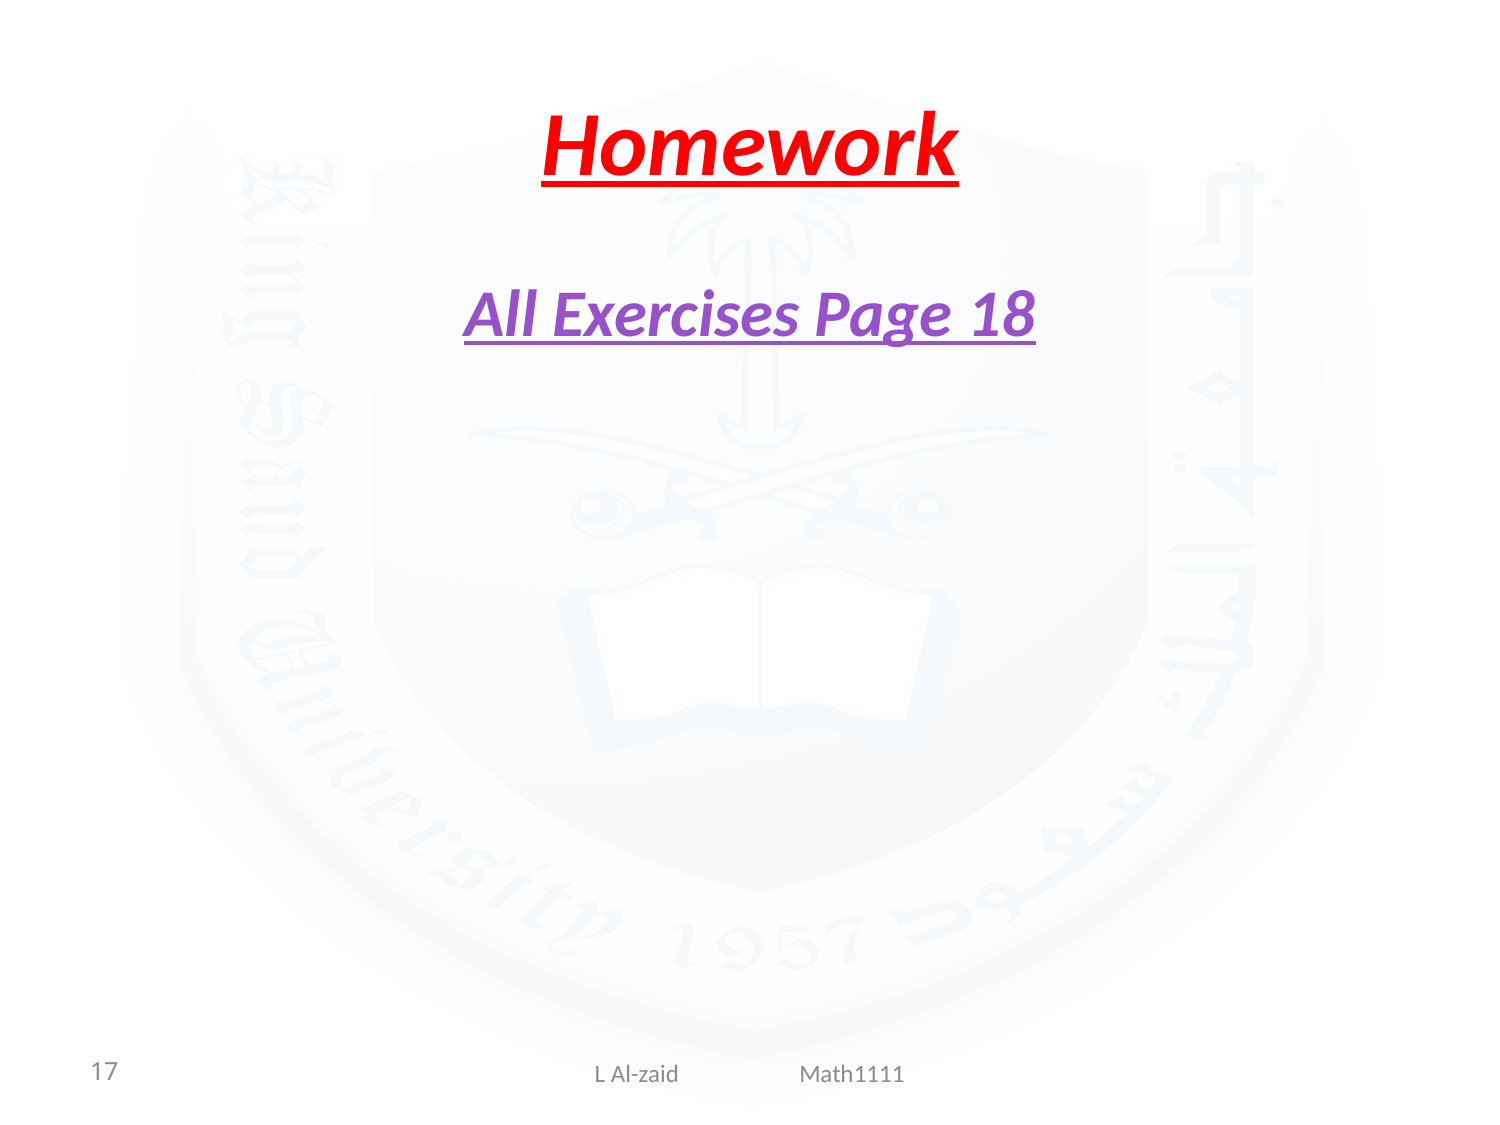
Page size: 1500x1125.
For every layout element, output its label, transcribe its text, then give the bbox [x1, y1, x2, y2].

slide_number 17 [75, 1042, 425, 1103]
list All Exercises Page 18 [75, 262, 1425, 433]
title Homework [75, 45, 1425, 233]
footer L Al-zaid Math1111 [512, 1042, 988, 1103]
